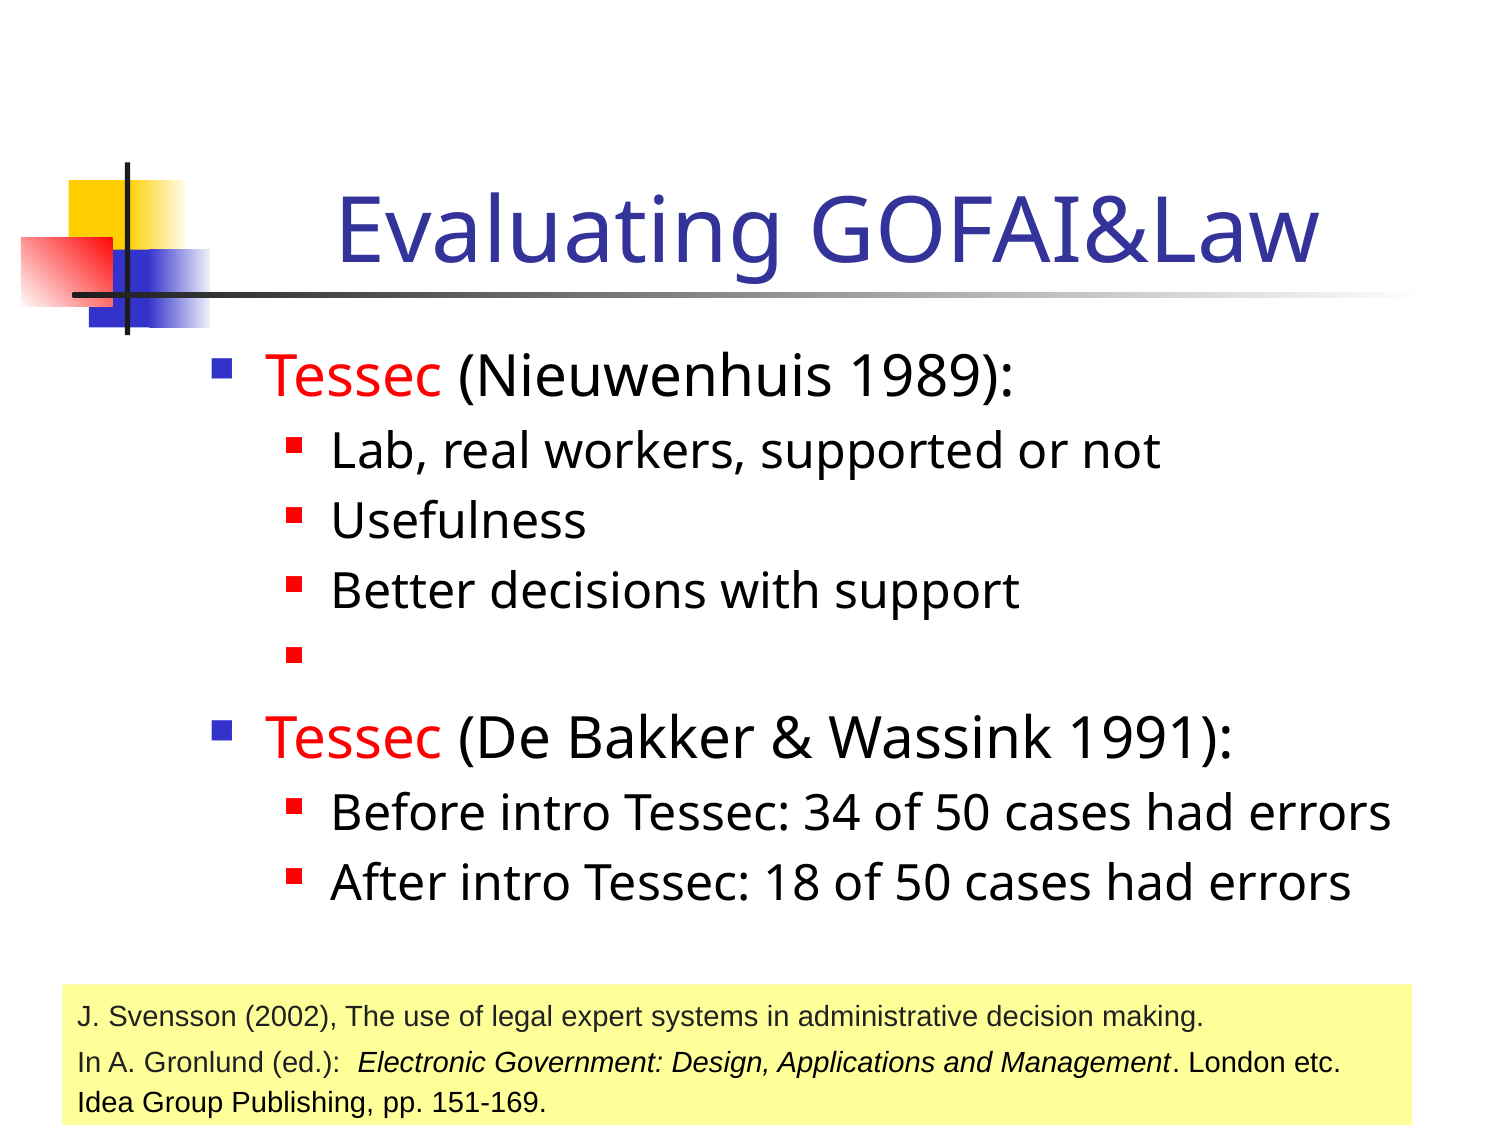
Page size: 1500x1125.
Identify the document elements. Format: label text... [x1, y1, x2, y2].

list Tessec (Nieuwenhuis 1989): Lab, real workers, supported or not Usefulness Better decisions with support Tessec (De Bakker & Wassink 1991): Before intro Tessec: 34 of 50 cases had errors After intro Tessec: 18 of 50 cases had errors [193, 331, 1469, 1006]
title Evaluating GOFAI&Law [188, 101, 1468, 289]
text_box J. Svensson (2002), The use of legal expert systems in administrative decision making. In A. Gronlund (ed.): Electronic Government: Design, Applications and Management. London etc. Idea Group Publishing, pp. 151-169. [62, 984, 1413, 1125]
